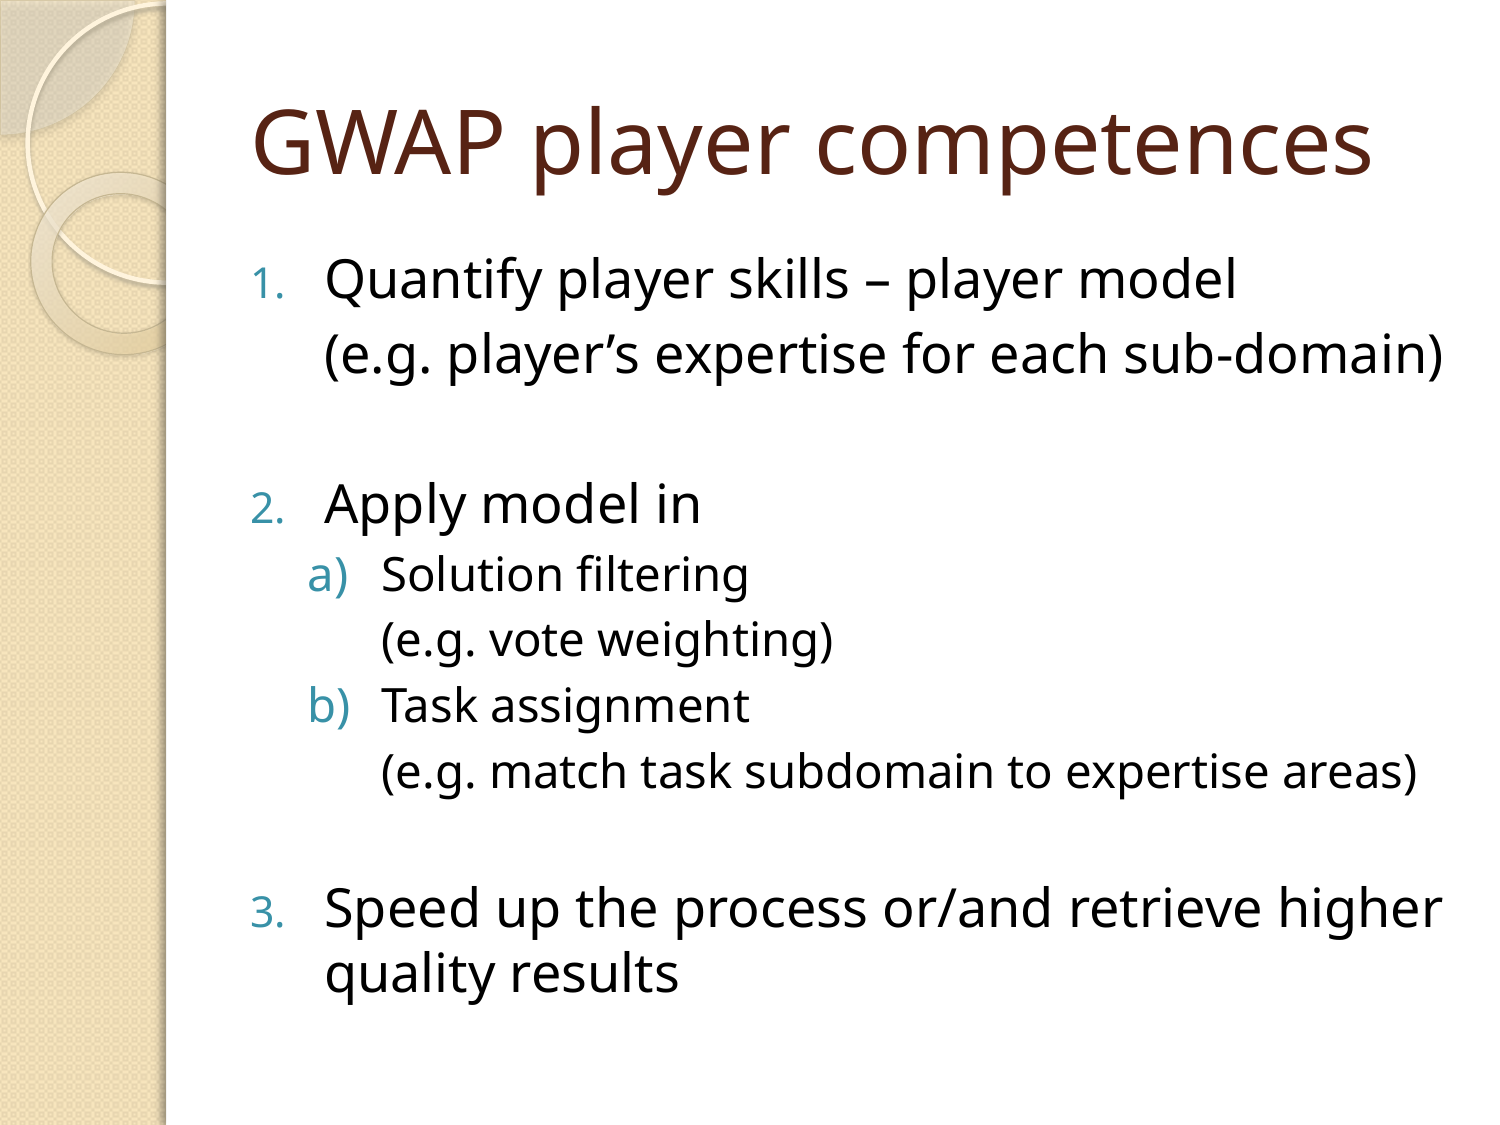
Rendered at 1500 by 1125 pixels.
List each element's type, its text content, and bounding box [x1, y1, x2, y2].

list Quantify player skills – player model (e.g. player’s expertise for each sub-domain) Apply model in Solution filtering (e.g. vote weighting) Task assignment (e.g. match task subdomain to expertise areas) Speed up the process or/and retrieve higher quality results [235, 237, 1466, 1025]
title GWAP player competences [235, 45, 1466, 233]
